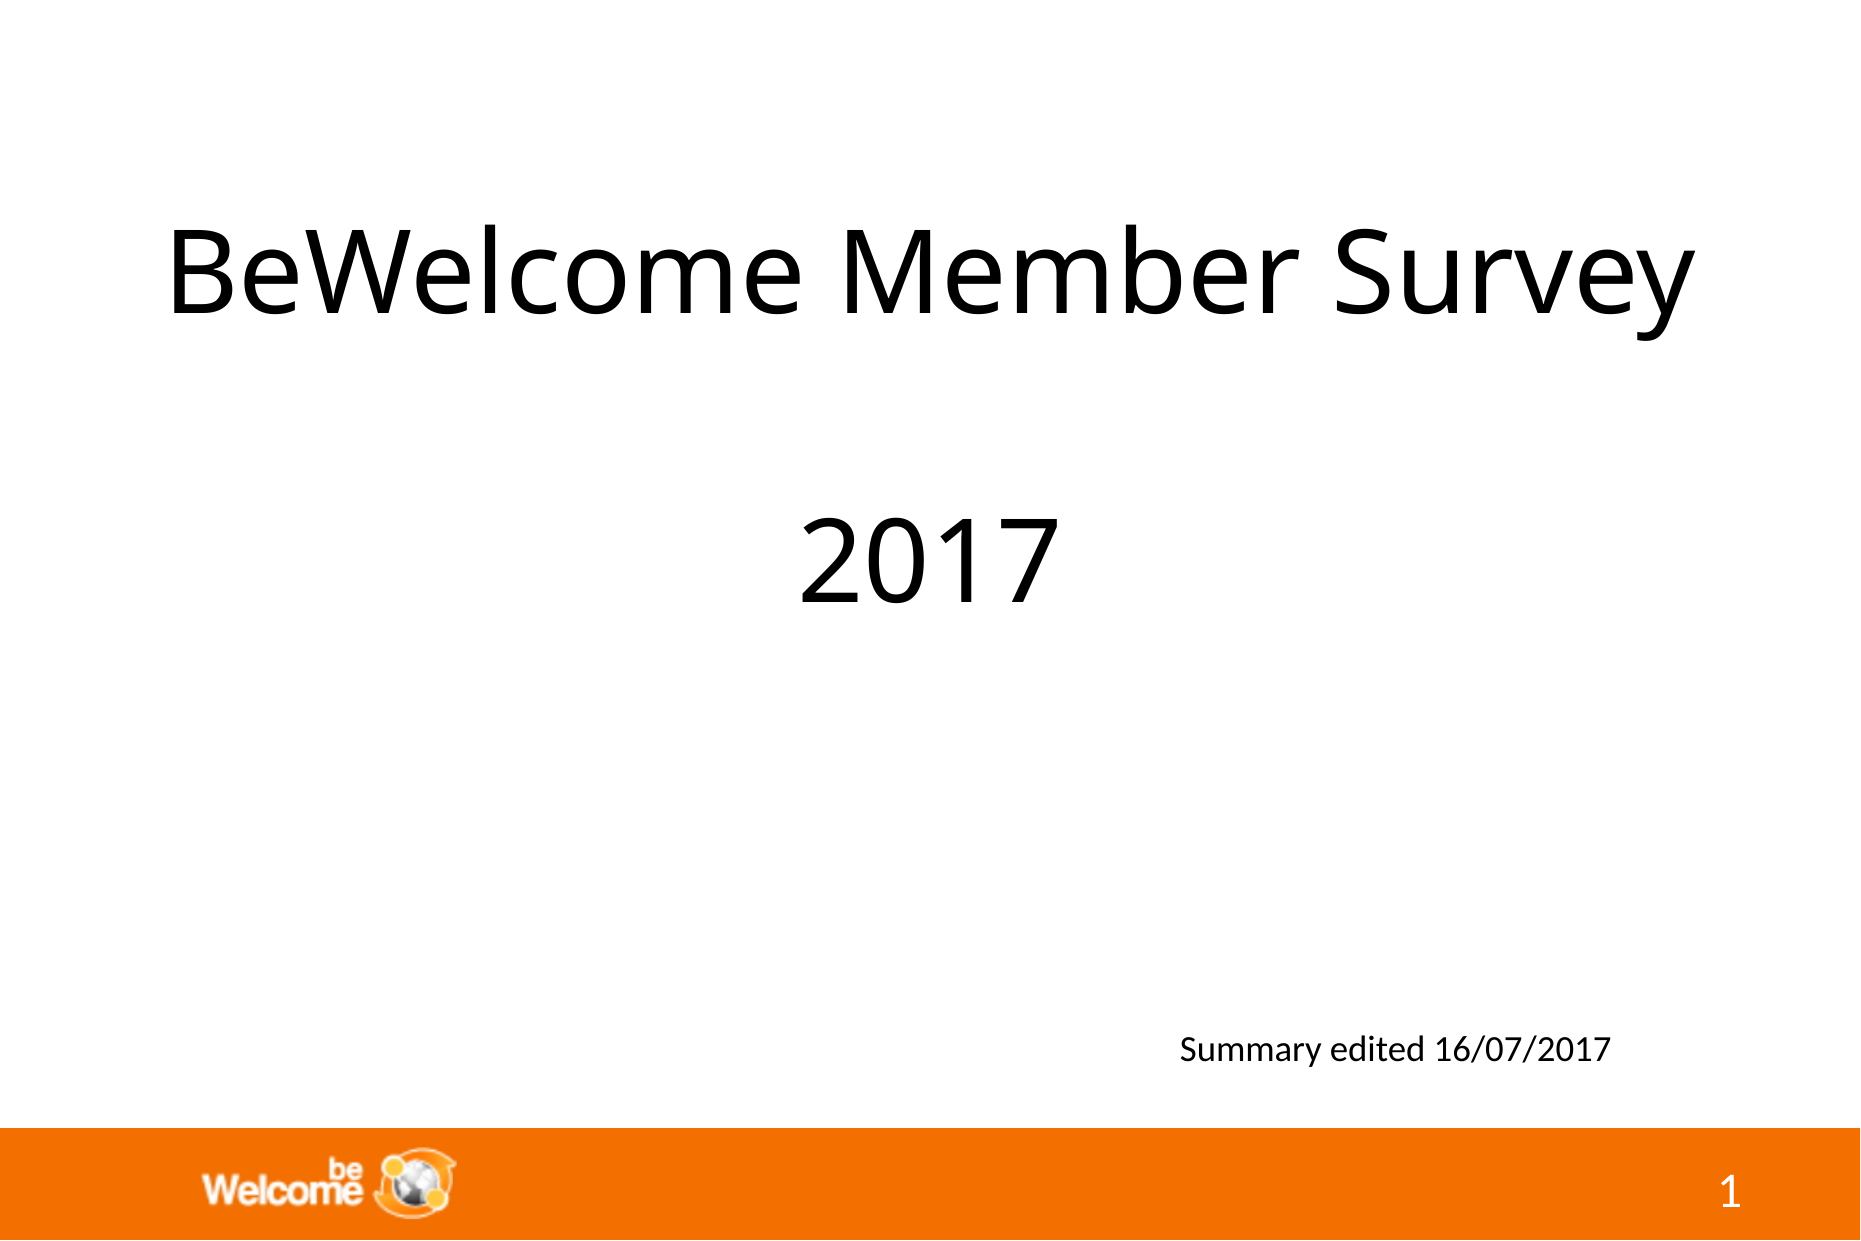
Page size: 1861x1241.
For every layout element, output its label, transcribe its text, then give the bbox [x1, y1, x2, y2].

picture [0, 1128, 1861, 1241]
subtitle Summary edited 16/07/2017 [232, 558, 1628, 1078]
title BeWelcome Member Survey 2017 [139, 202, 1721, 635]
